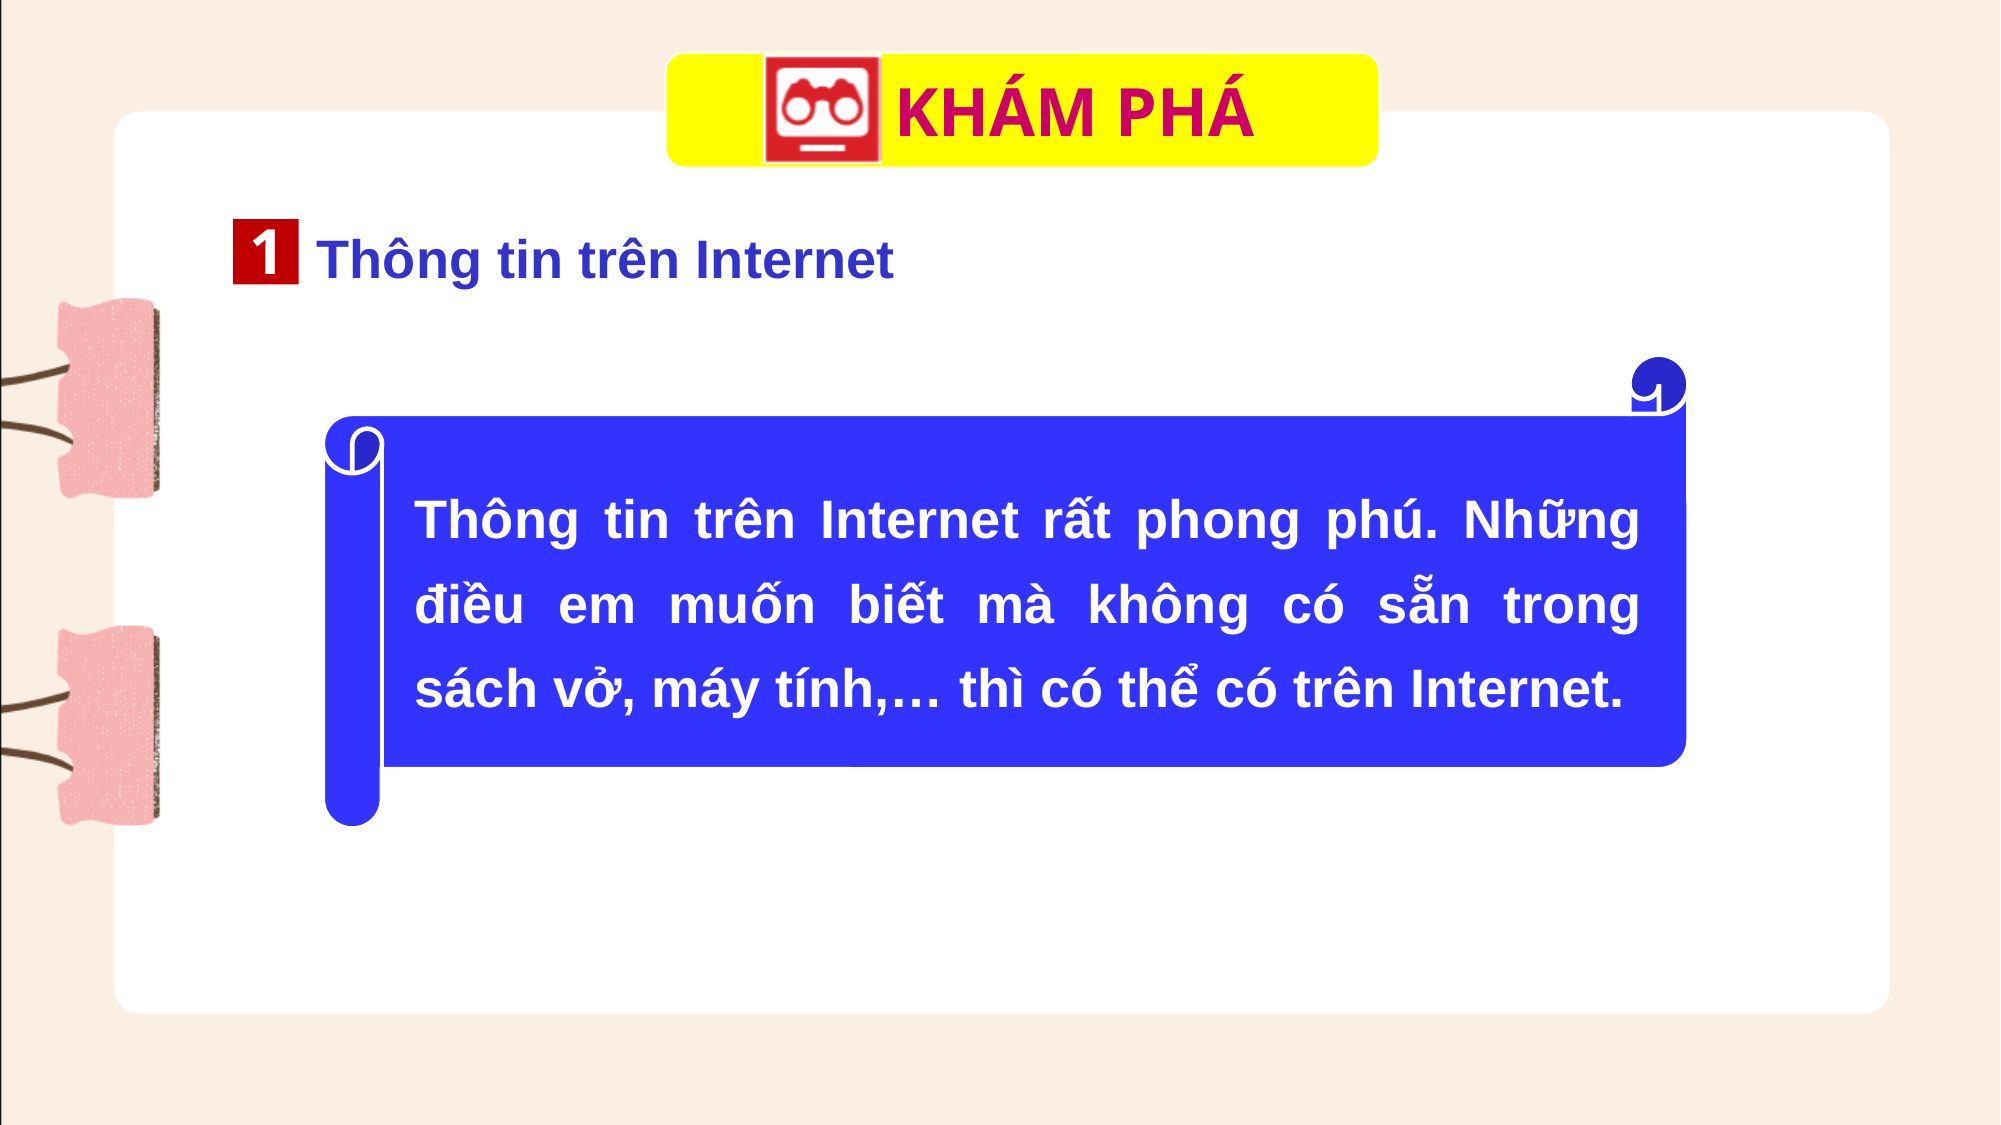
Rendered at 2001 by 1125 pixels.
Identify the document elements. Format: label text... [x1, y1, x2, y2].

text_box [665, 52, 1380, 168]
text_box Thông tin trên Internet rất phong phú. Những điều em muốn biết mà không có sẵn trong sách vở, máy tính,… thì có thể có trên Internet. [321, 353, 1690, 830]
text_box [231, 204, 913, 299]
picture [0, 0, 2001, 1125]
